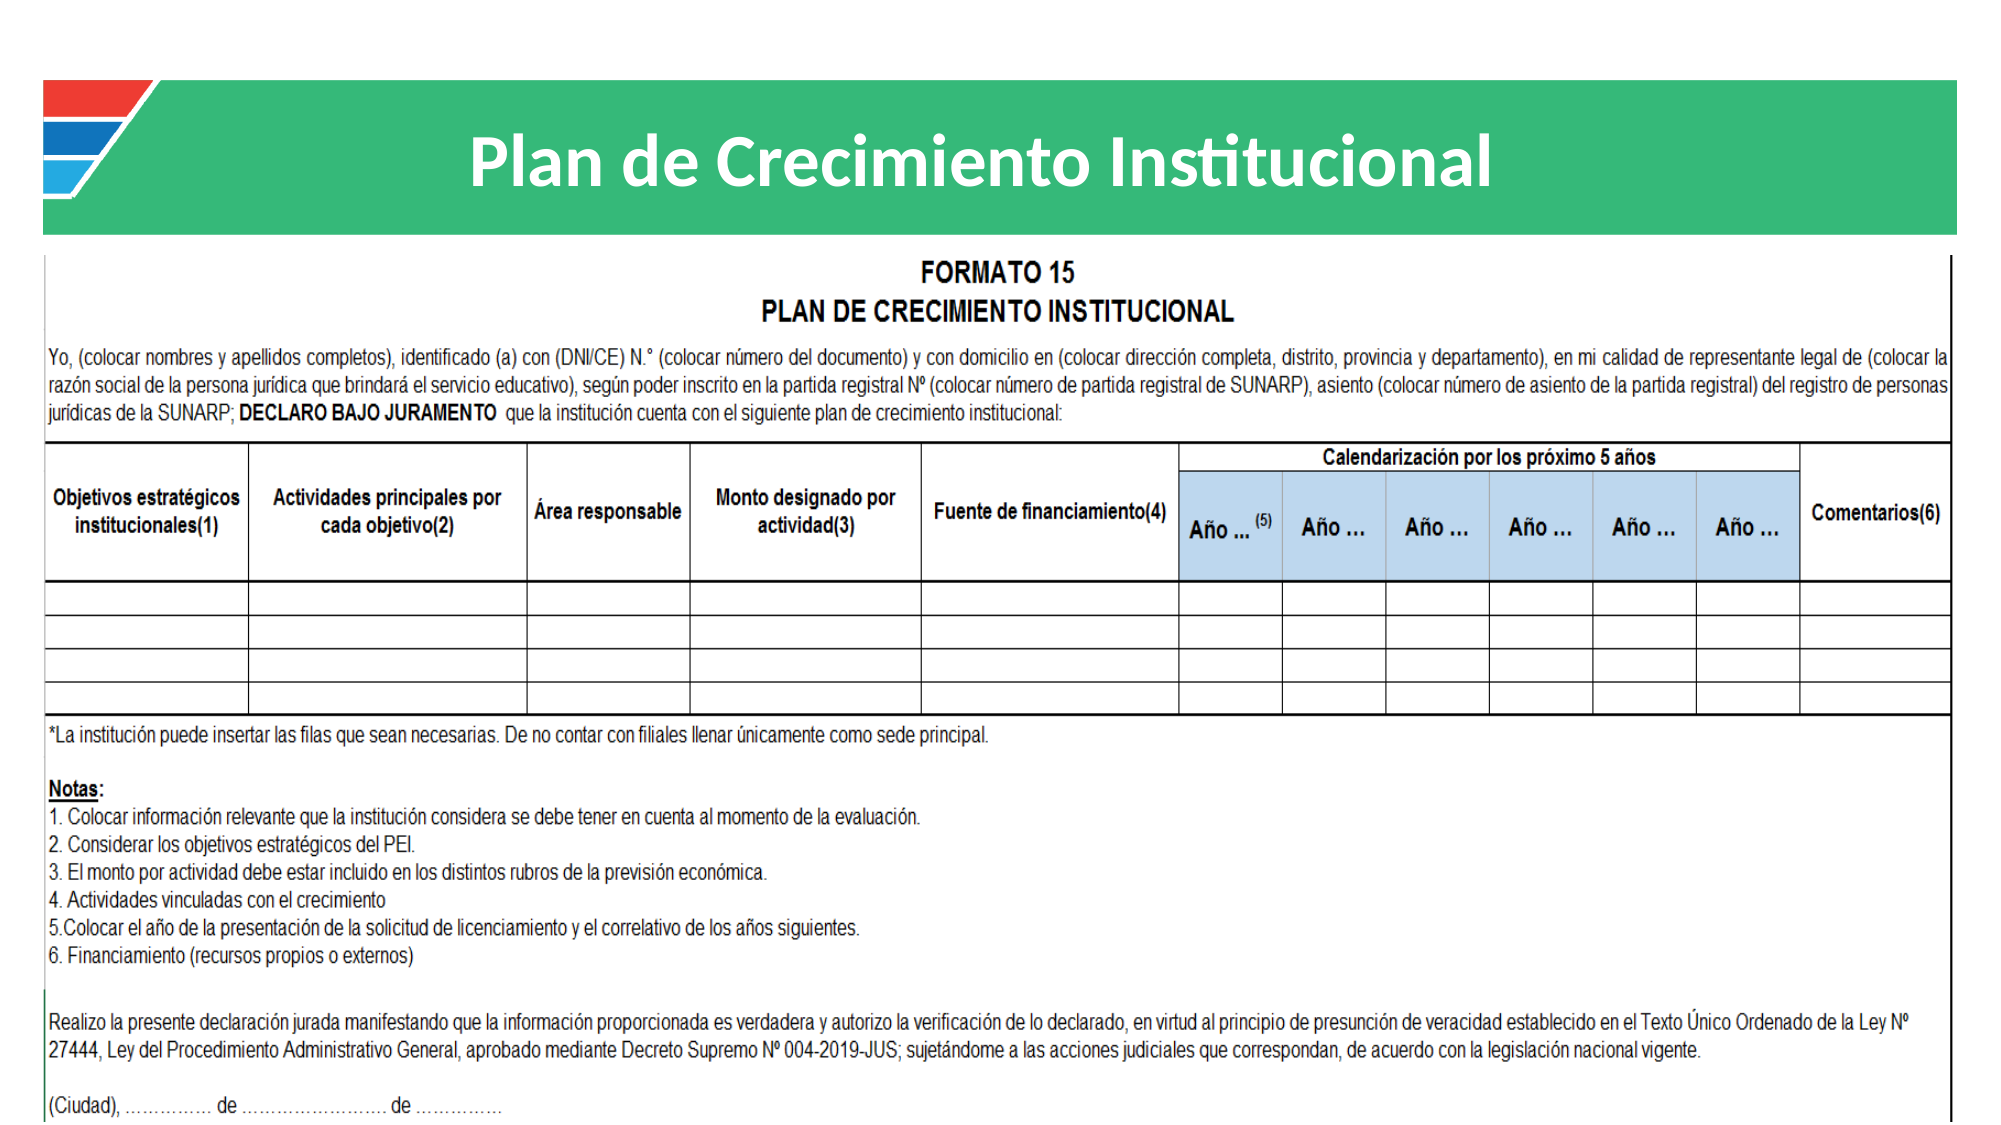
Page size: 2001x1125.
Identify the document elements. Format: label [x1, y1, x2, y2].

picture [43, 80, 1957, 235]
picture [43, 255, 1957, 1122]
